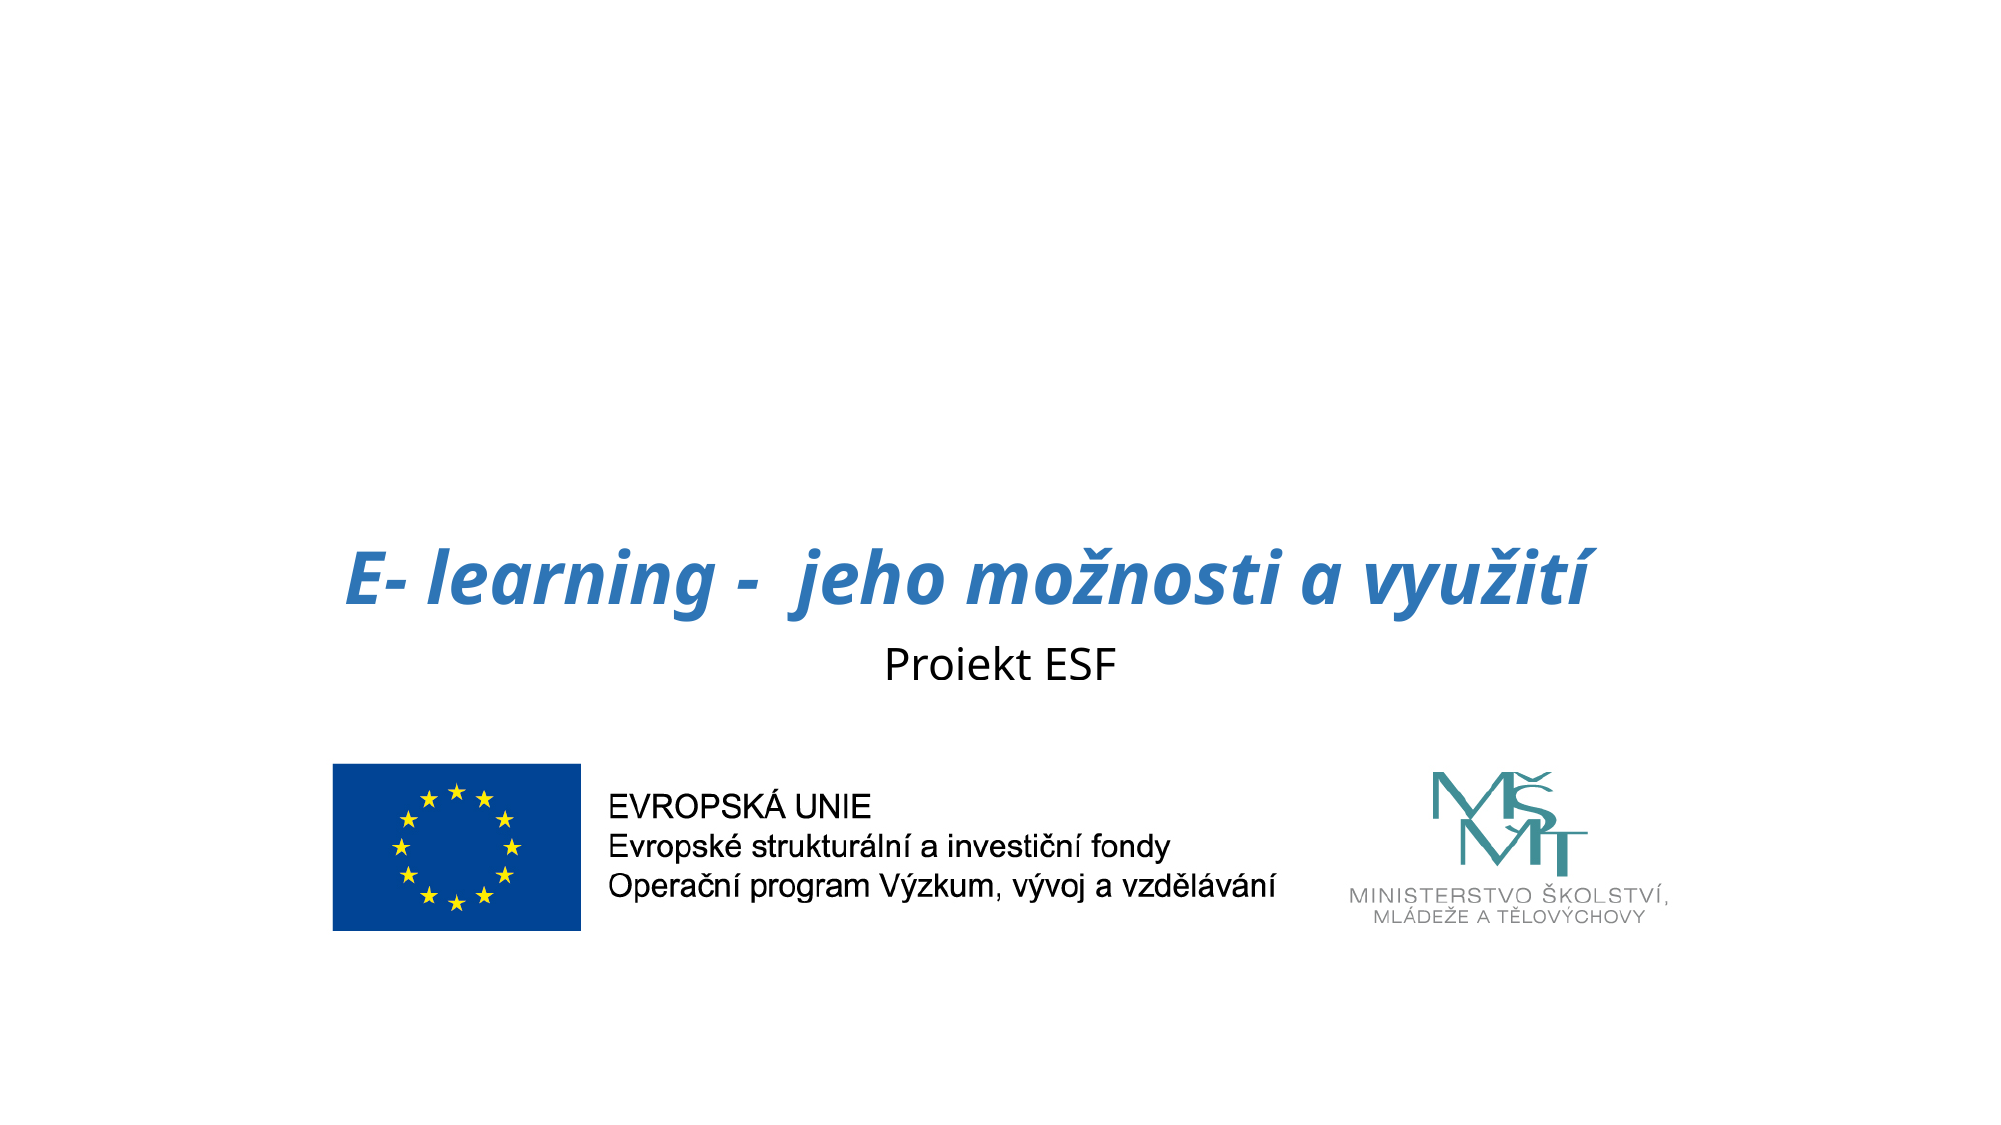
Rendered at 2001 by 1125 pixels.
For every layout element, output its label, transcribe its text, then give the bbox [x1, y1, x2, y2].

title E- learning - jeho možnosti a využitímm m Projekt ESF [249, 168, 1750, 680]
picture [249, 680, 1750, 1014]
